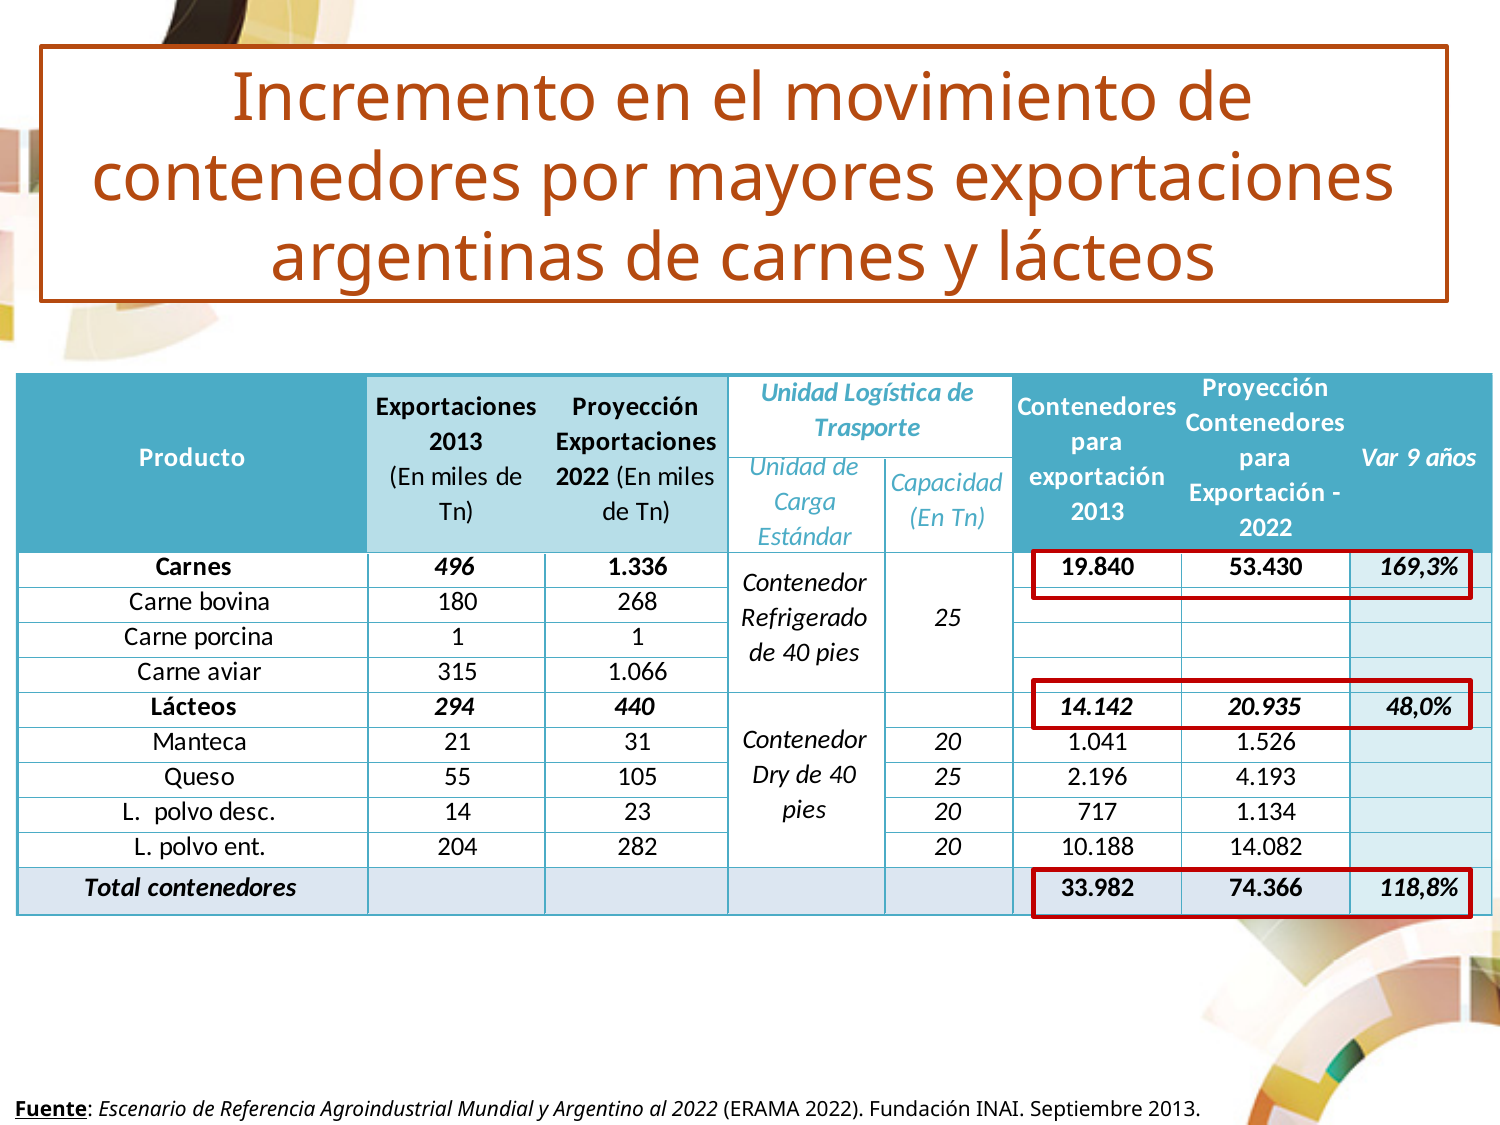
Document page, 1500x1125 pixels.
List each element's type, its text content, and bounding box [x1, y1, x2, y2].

text_box Fuente: Escenario de Referencia Agroindustrial Mundial y Argentino al 2022 (ERAMA 2022). Fundación INAI. Septiembre 2013. [0, 1087, 1406, 1125]
text_box Incremento en el movimiento de contenedores por mayores exportaciones argentinas de carnes y lácteos [39, 44, 1449, 303]
picture [0, 0, 1500, 1125]
